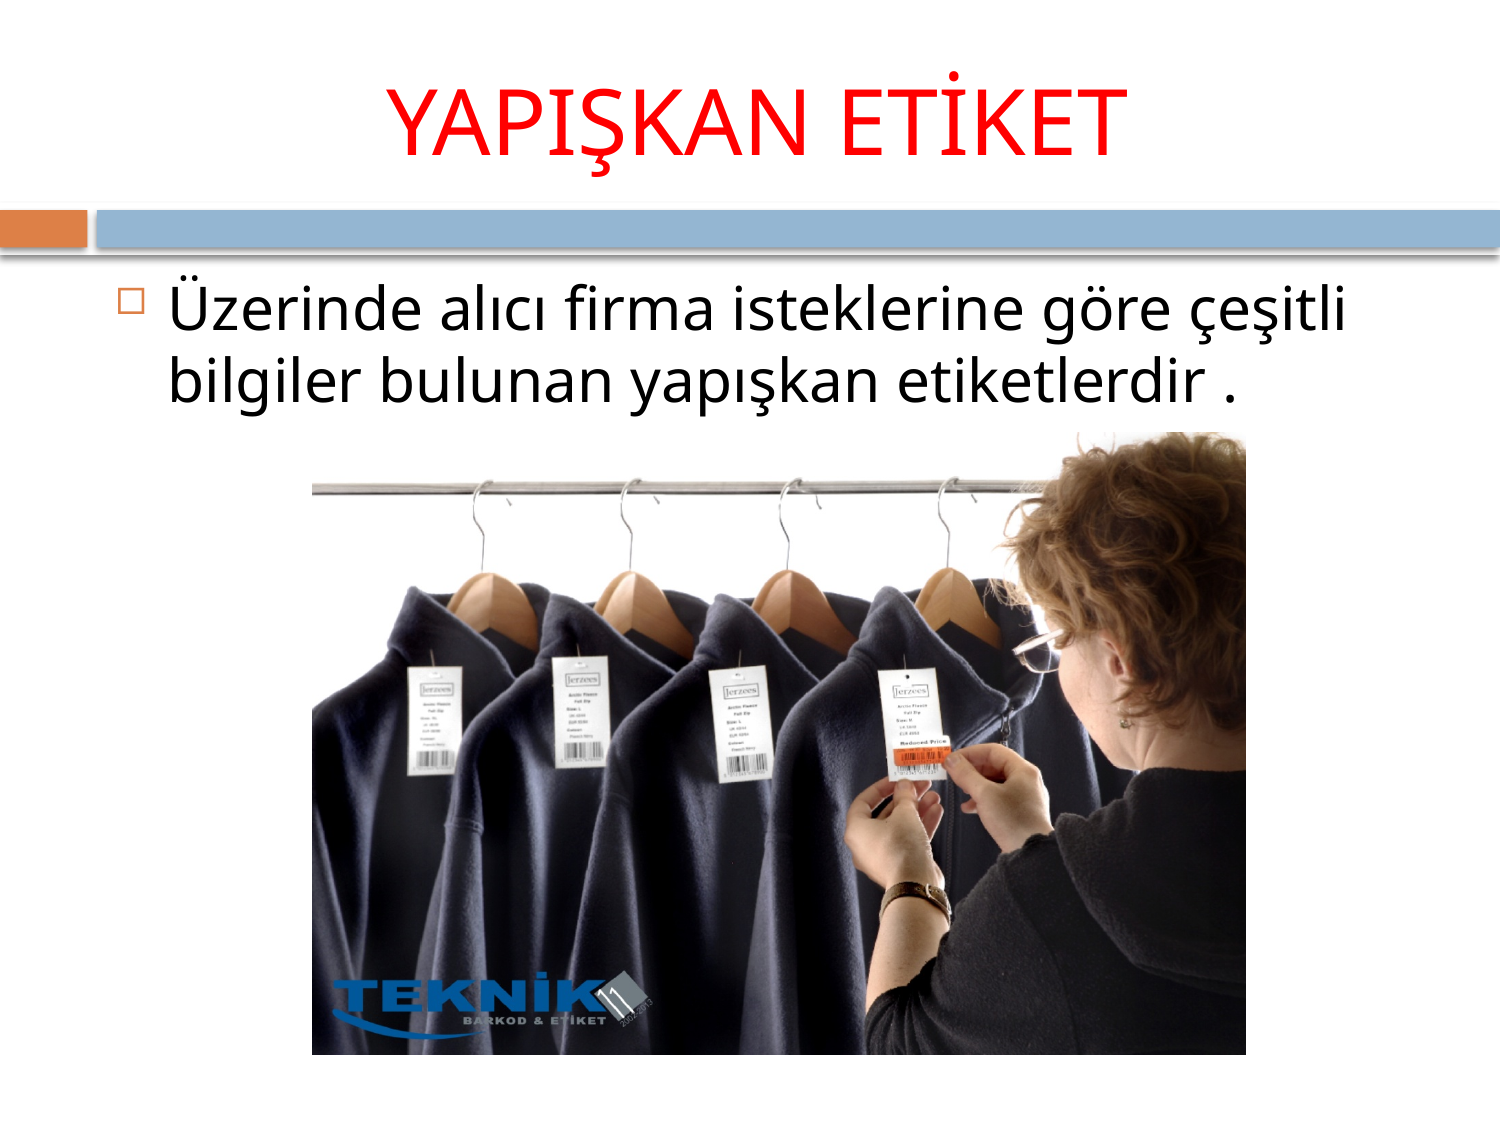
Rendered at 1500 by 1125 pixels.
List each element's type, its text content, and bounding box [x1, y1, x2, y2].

title YAPIŞKAN ETİKET [100, 37, 1438, 200]
list Üzerinde alıcı firma isteklerine göre çeşitli bilgiler bulunan yapışkan etiketlerdir . [100, 262, 1438, 1000]
picture [312, 432, 1246, 1055]
